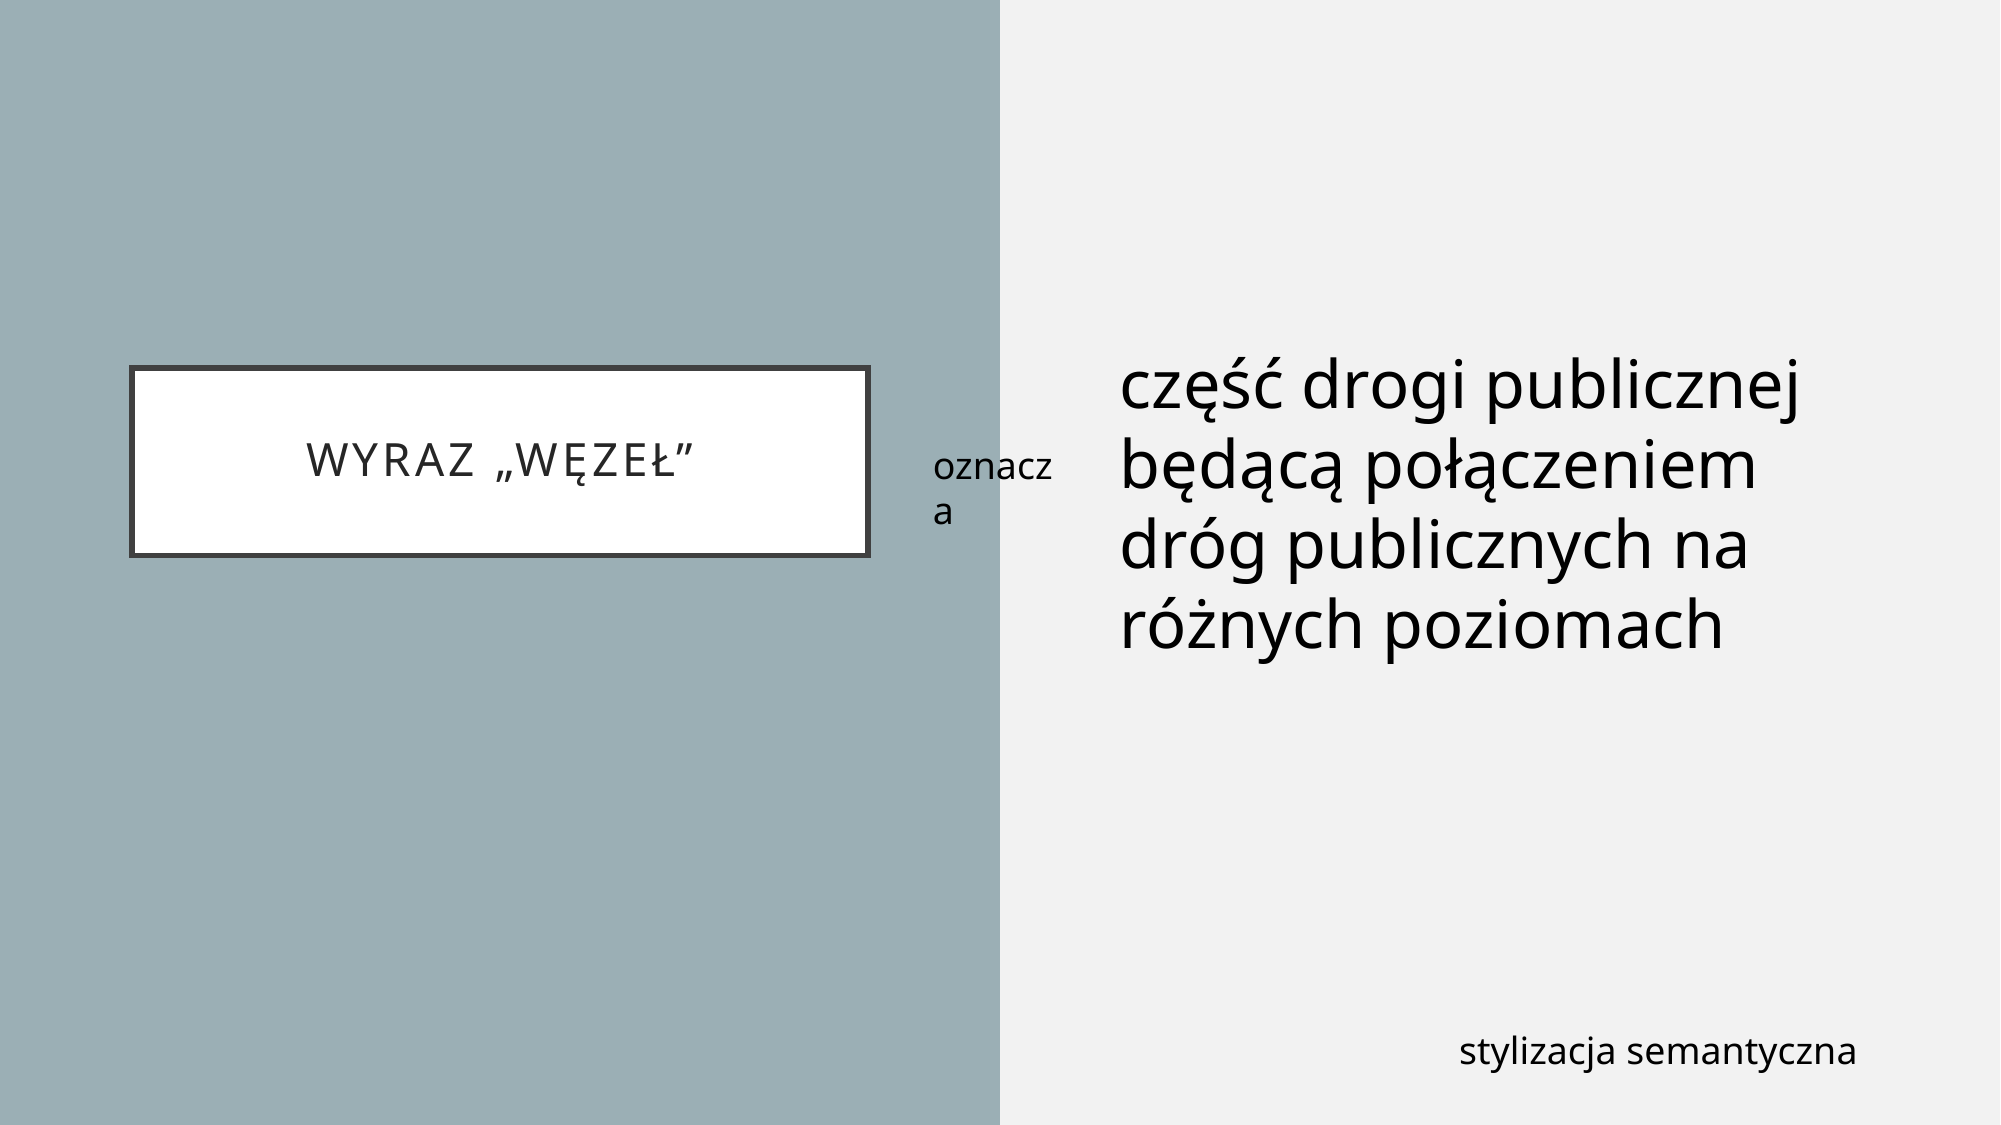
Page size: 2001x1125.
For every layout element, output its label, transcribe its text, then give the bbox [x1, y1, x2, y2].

text_box stylizacja semantyczna [1444, 1019, 1941, 1080]
list część drogi publicznej będącą połączeniem dróg publicznych na różnych poziomach [1104, 131, 1895, 823]
title Wyraz „węzeł” [129, 365, 871, 558]
text_box oznacza [918, 434, 1077, 540]
